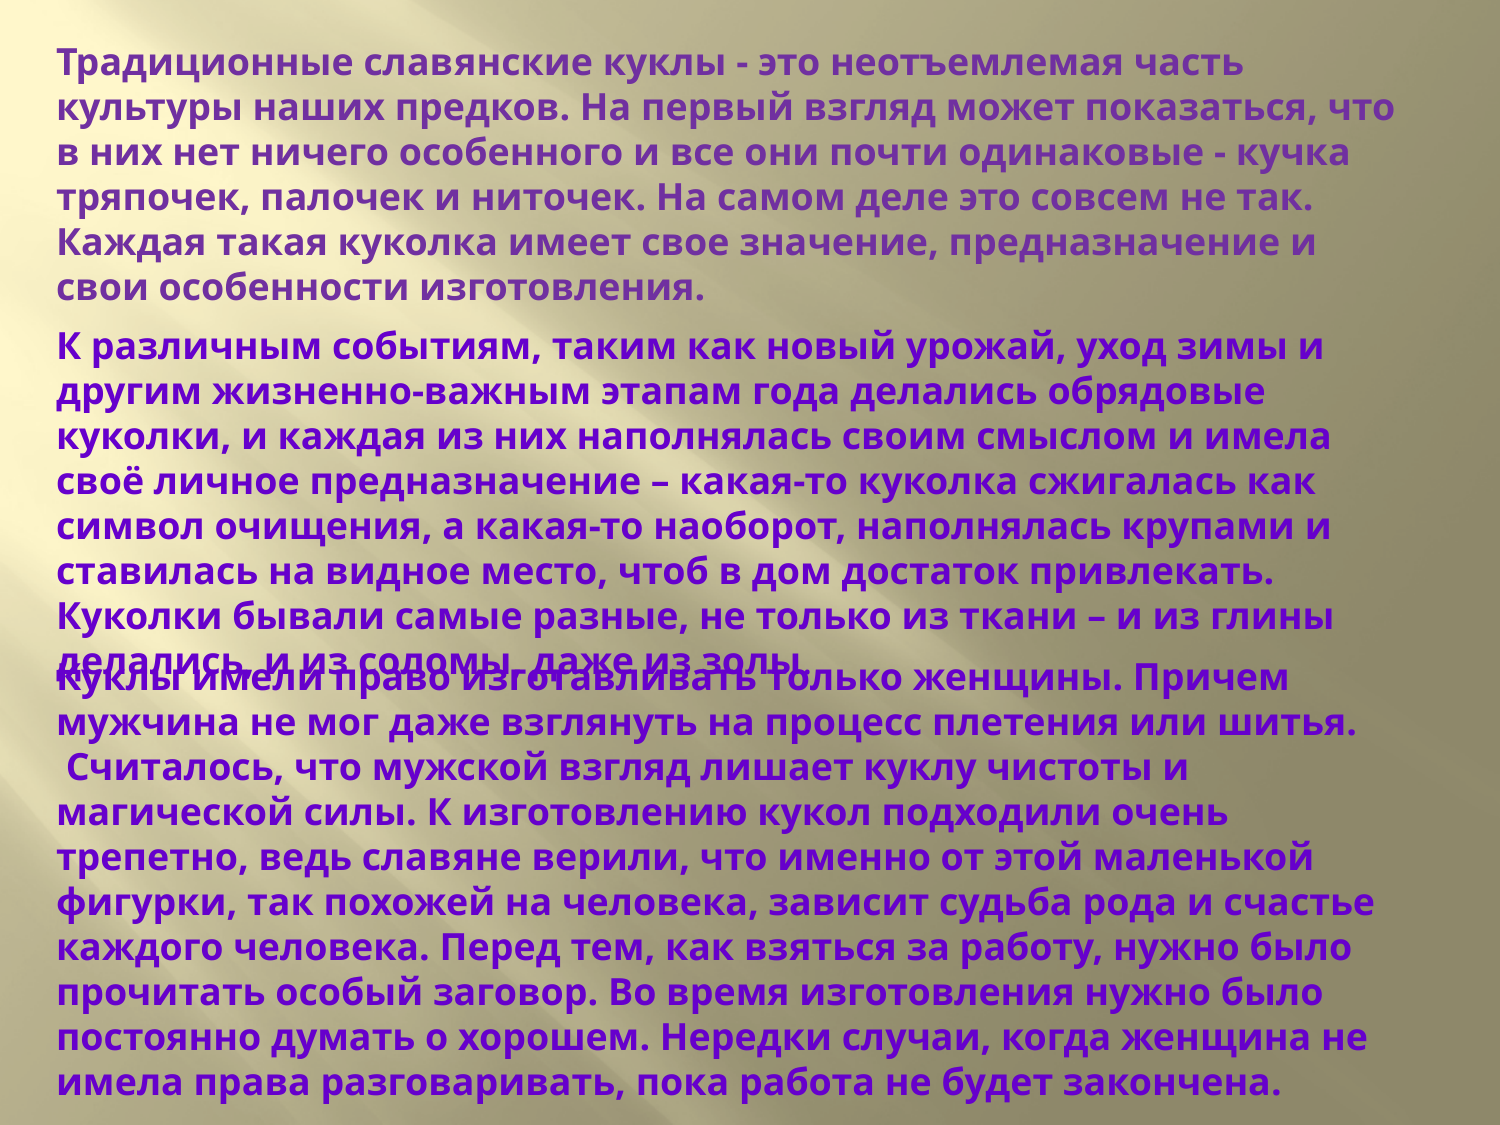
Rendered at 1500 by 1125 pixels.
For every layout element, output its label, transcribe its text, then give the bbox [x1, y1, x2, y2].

text_box Куклы имели право изготавливать только женщины. Причем мужчина не мог даже взглянуть на процесс плетения или шитья. Считалось, что мужской взгляд лишает куклу чистоты и магической силы. К изготовлению кукол подходили очень трепетно, ведь славяне верили, что именно от этой маленькой фигурки, так похожей на человека, зависит судьба рода и счастье каждого человека. Перед тем, как взяться за работу, нужно было прочитать особый заговор. Во время изготовления нужно было постоянно думать о хорошем. Нередки случаи, когда женщина не имела права разговаривать, пока работа не будет закончена. [41, 645, 1447, 1110]
text_box Традиционные славянские куклы - это неотъемлемая часть культуры наших предков. На первый взгляд может показаться, что в них нет ничего особенного и все они почти одинаковые - кучка тряпочек, палочек и ниточек. На самом деле это совсем не так. Каждая такая куколка имеет свое значение, предназначение и свои особенности изготовления. [41, 30, 1424, 316]
text_box К различным событиям, таким как новый урожай, уход зимы и другим жизненно-важным этапам года делались обрядовые куколки, и каждая из них наполнялась своим смыслом и имела своё личное предназначение – какая-то куколка сжигалась как символ очищения, а какая-то наоборот, наполнялась крупами и ставилась на видное место, чтоб в дом достаток привлекать. Куколки бывали самые разные, не только из ткани – и из глины делались, и из соломы, даже из золы. [41, 314, 1436, 690]
